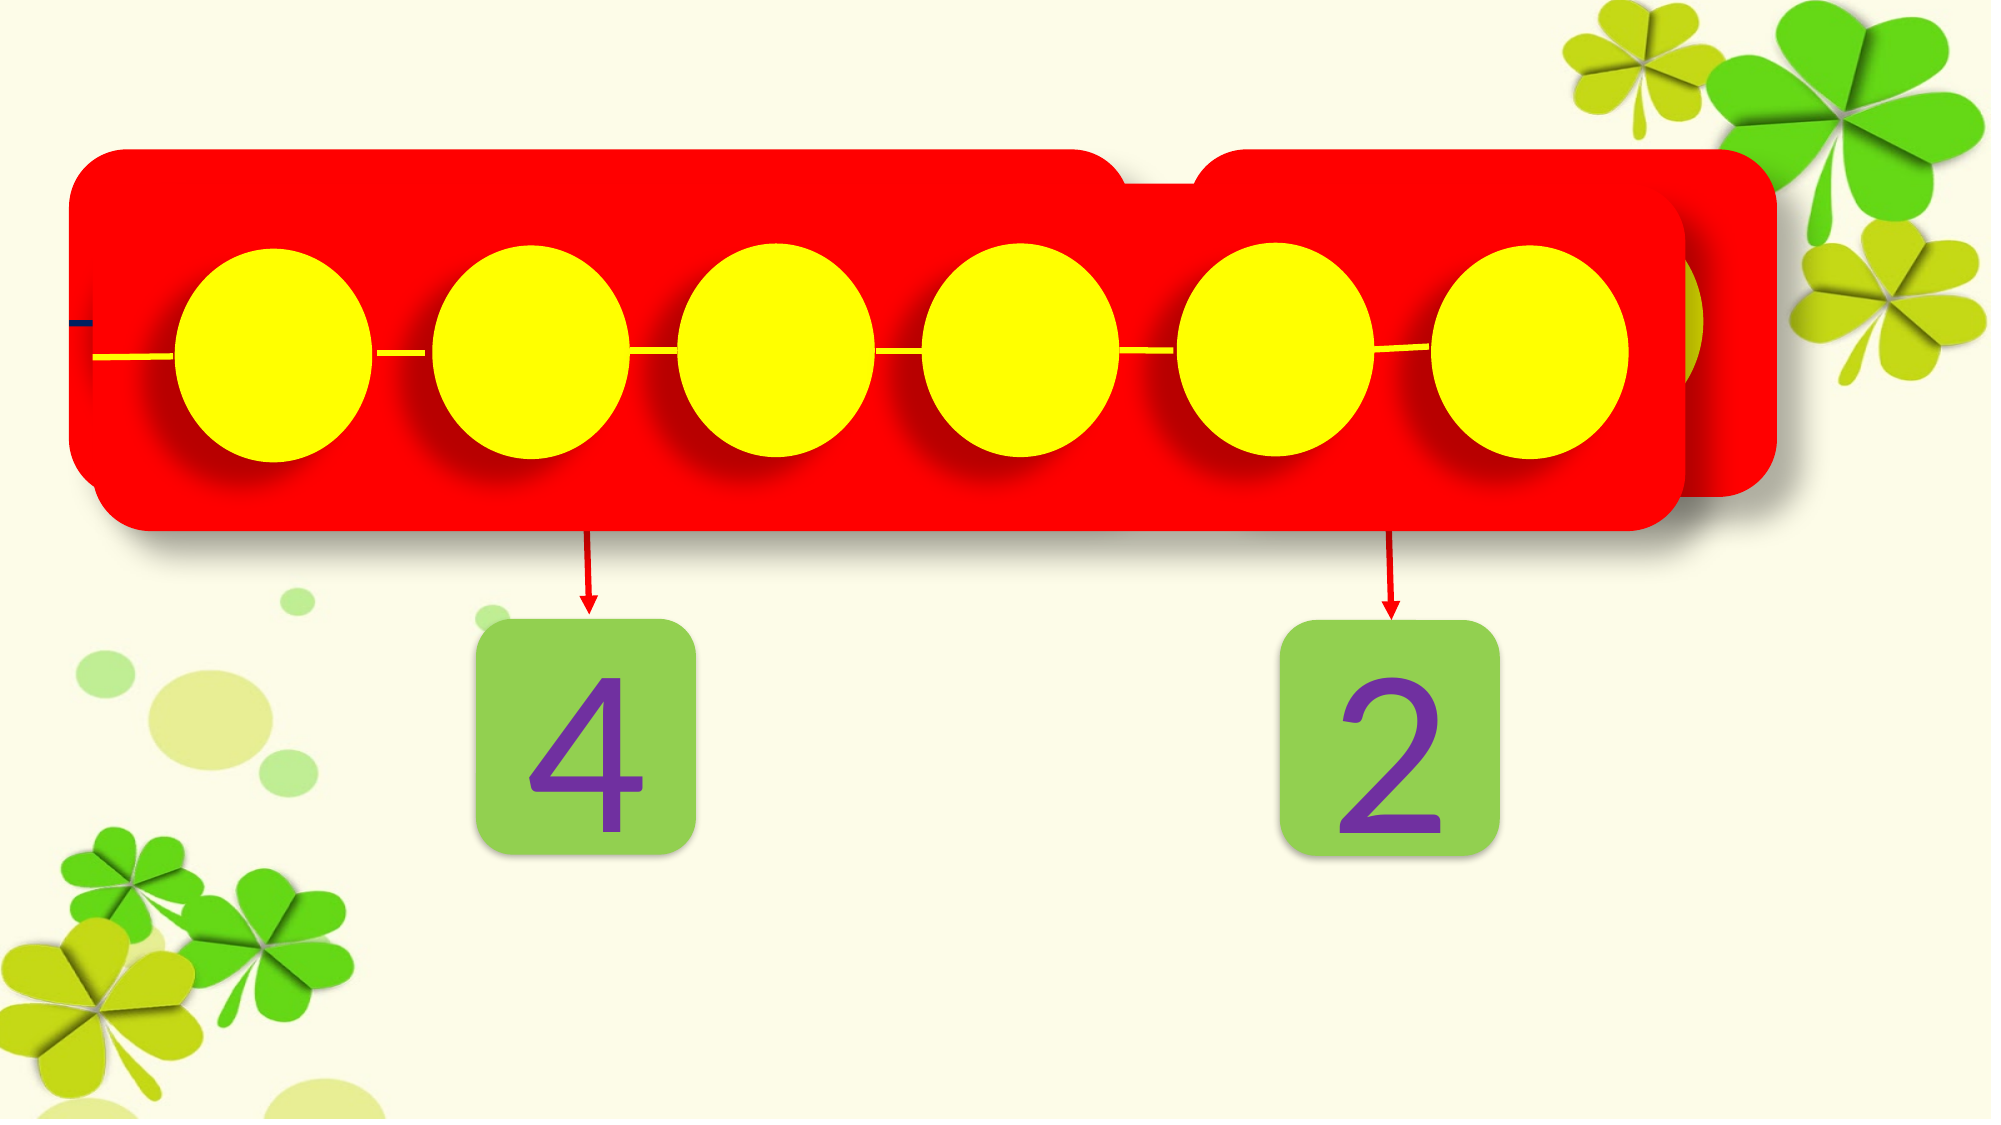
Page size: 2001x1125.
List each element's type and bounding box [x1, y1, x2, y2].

picture [0, 0, 1991, 1119]
text_box [1373, 346, 1429, 350]
text_box [1388, 506, 1392, 620]
text_box [585, 501, 590, 615]
